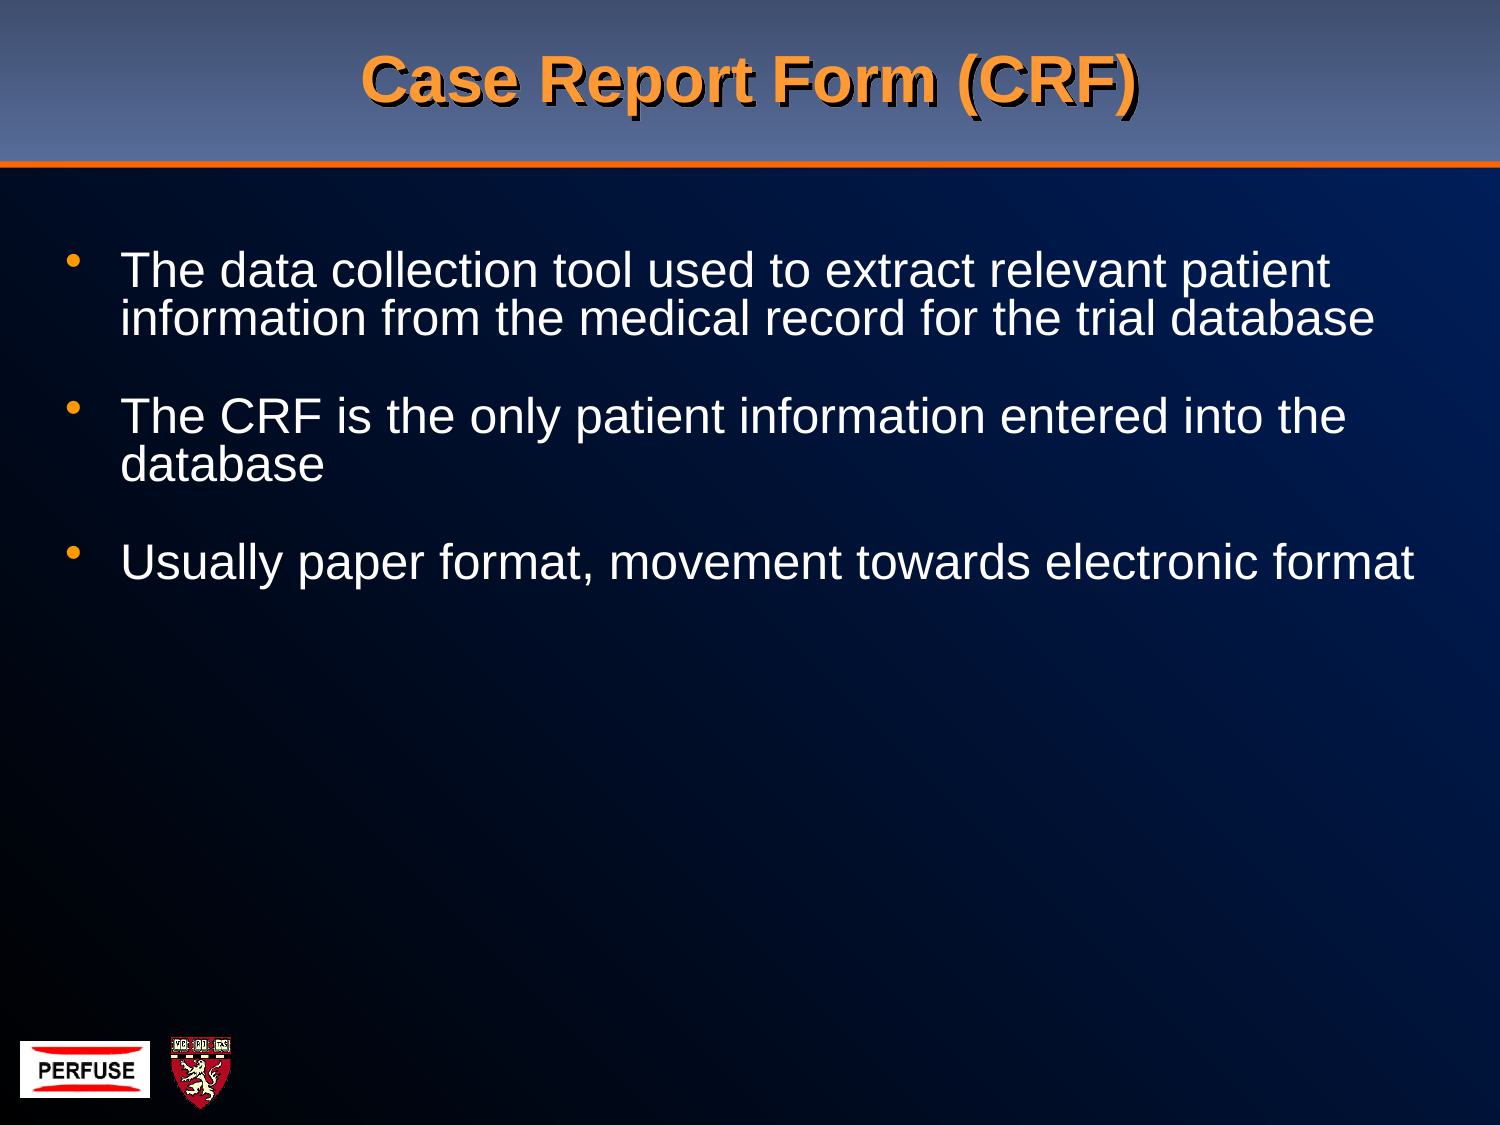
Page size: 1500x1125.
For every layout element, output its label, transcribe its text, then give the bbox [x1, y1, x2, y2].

list The data collection tool used to extract relevant patient information from the medical record for the trial database The CRF is the only patient information entered into the database Usually paper format, movement towards electronic format [49, 241, 1451, 963]
picture [20, 1041, 150, 1098]
title Case Report Form (CRF) [0, 0, 1500, 164]
picture [168, 1034, 234, 1110]
